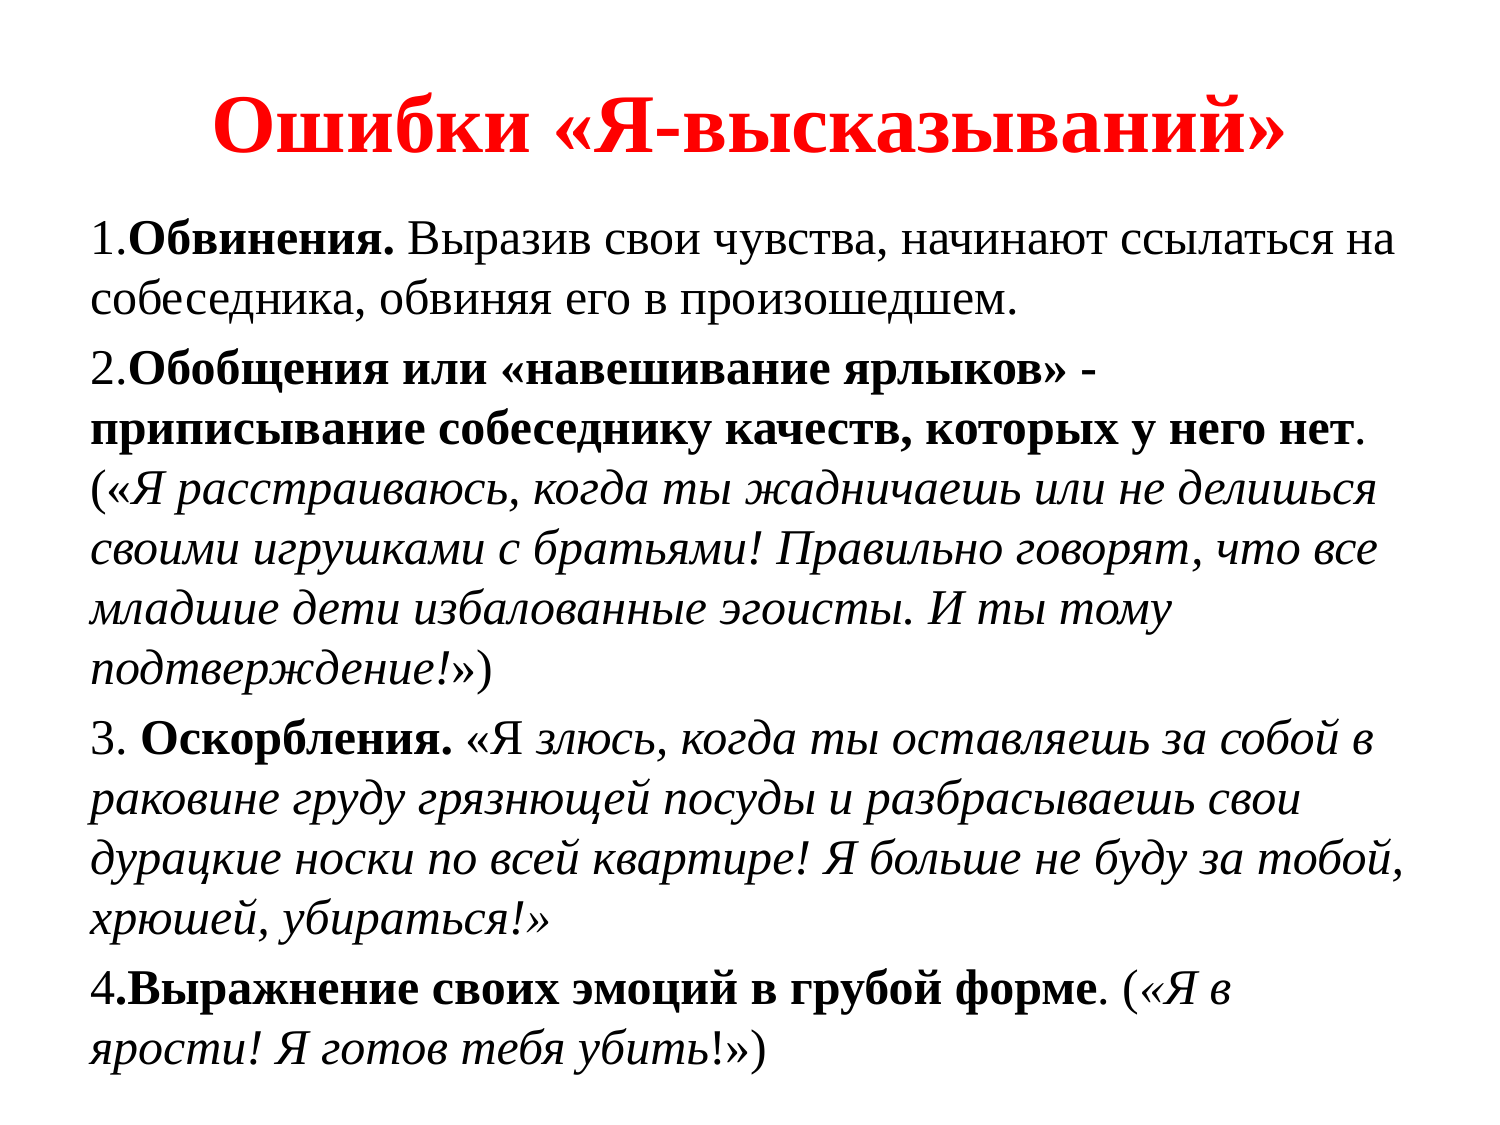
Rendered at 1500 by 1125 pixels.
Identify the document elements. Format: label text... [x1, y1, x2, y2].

title Ошибки «Я-высказываний» [75, 45, 1425, 194]
list 1.Обвинения. Выразив свои чувства, начинают ссылаться на собеседника, обвиняя его в произошедшем. 2.Обобщения или «навешивание ярлыков» - приписывание собеседнику качеств, которых у него нет. («Я расстраиваюсь, когда ты жадничаешь или не делишься своими игрушками с братьями! Правильно говорят, что все младшие дети избалованные эгоисты. И ты тому подтверждение!») 3. Оскорбления. «Я злюсь, когда ты оставляешь за собой в раковине груду грязнющей посуды и разбрасываешь свои дурацкие носки по всей квартире! Я больше не буду за тобой, хрюшей, убираться!» 4.Выражнение своих эмоций в грубой форме. («Я в ярости! Я готов тебя убить!») [75, 196, 1425, 940]
